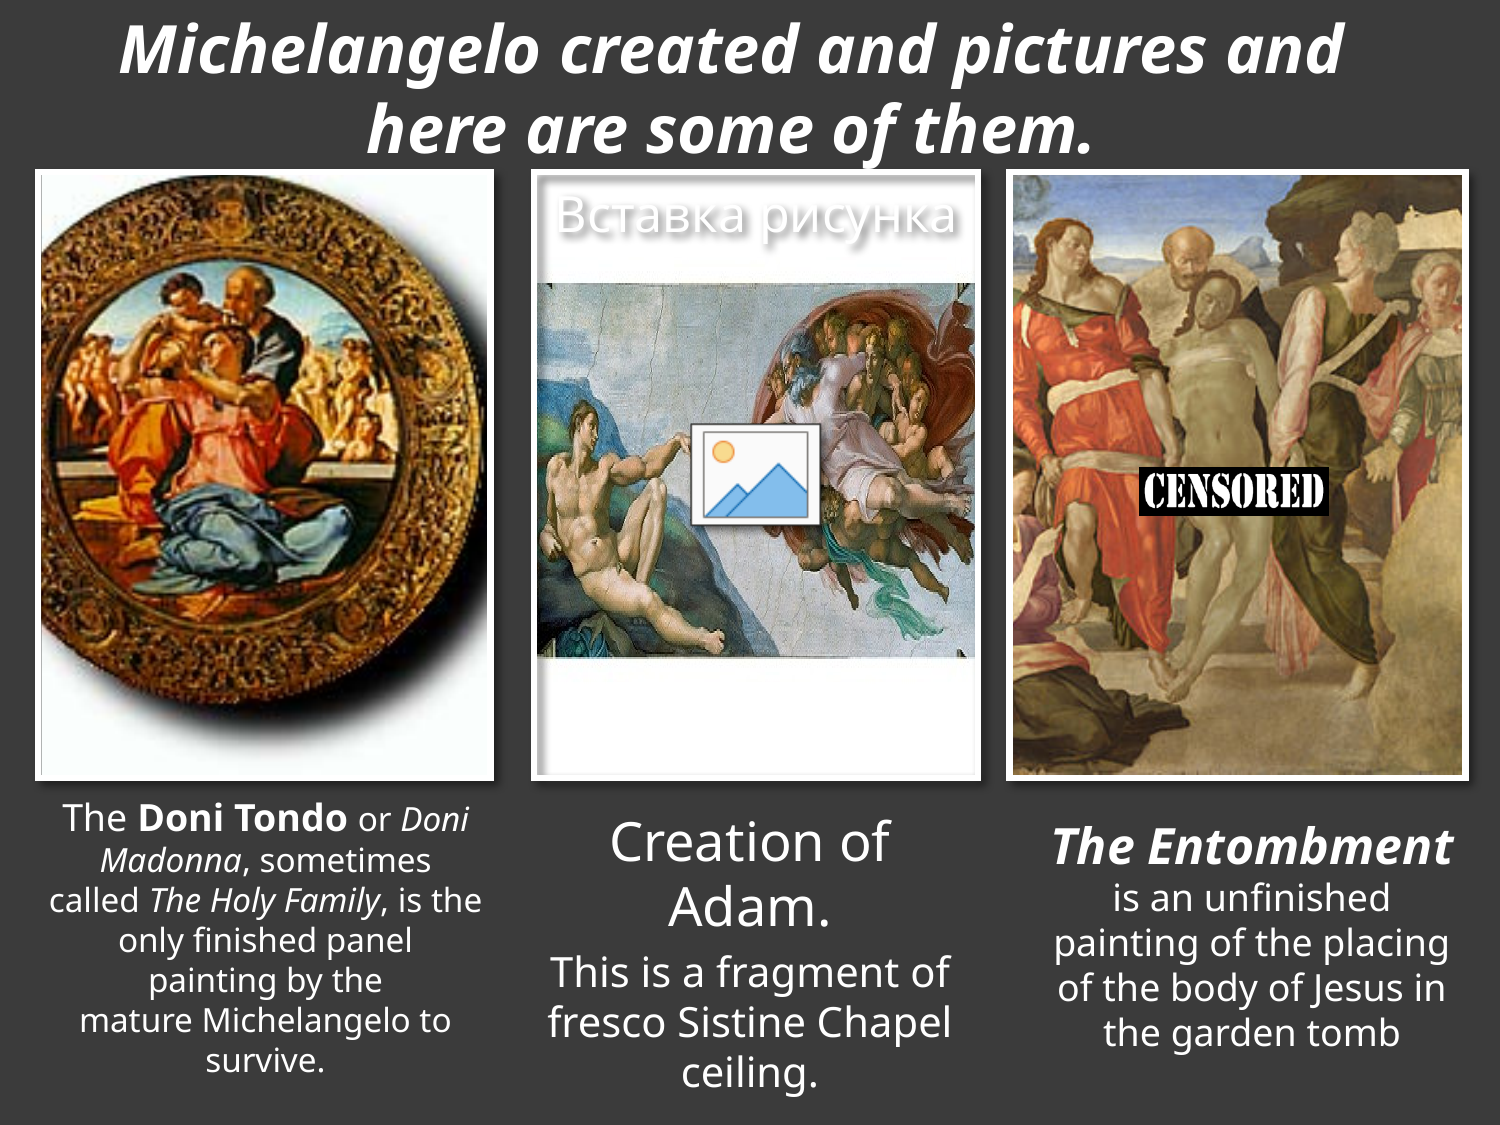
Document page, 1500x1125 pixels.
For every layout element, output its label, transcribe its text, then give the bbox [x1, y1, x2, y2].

list Creation of Adam. This is a fragment of fresco Sistine Chapel ceiling. [513, 800, 987, 1088]
text_box Michelangelo created and pictures and here are some of them. [53, 0, 1412, 265]
picture [40, 174, 488, 776]
text_box The Entombment is an unfinished painting of the placing of the body of Jesus in the garden tomb [1021, 806, 1483, 1062]
picture [537, 172, 976, 776]
picture [1012, 174, 1463, 776]
text_box The Doni Tondo or Doni Madonna, sometimes called The Holy Family, is the only finished panel painting by the mature Michelangelo to survive. [29, 786, 502, 1087]
